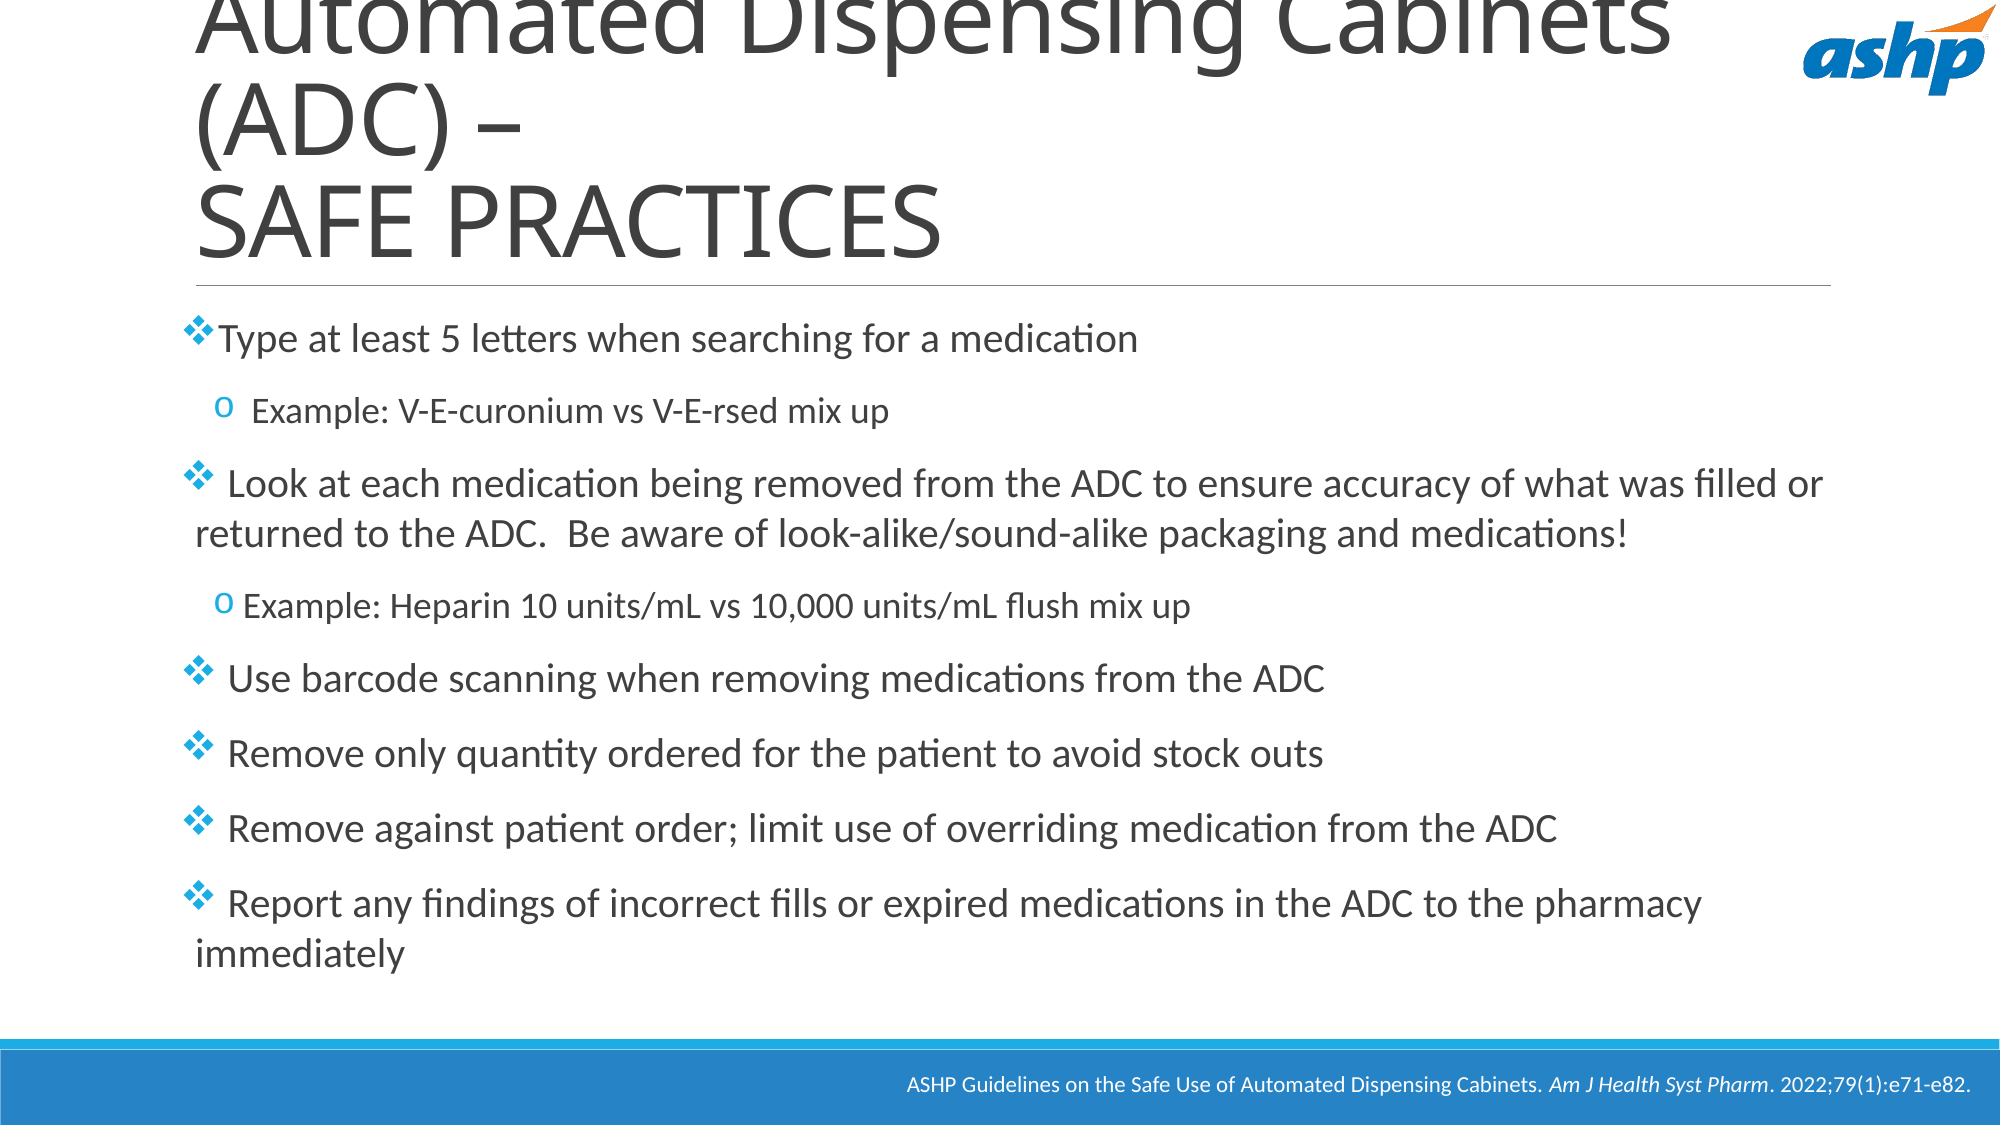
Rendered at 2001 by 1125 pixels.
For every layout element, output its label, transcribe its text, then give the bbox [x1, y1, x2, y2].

picture [1794, 0, 2001, 103]
list Type at least 5 letters when searching for a medication Example: V-E-curonium vs V-E-rsed mix up Look at each medication being removed from the ADC to ensure accuracy of what was filled or returned to the ADC. Be aware of look-alike/sound-alike packaging and medications! Example: Heparin 10 units/mL vs 10,000 units/mL flush mix up Use barcode scanning when removing medications from the ADC Remove only quantity ordered for the patient to avoid stock outs Remove against patient order; limit use of overriding medication from the ADC Report any findings of incorrect fills or expired medications in the ADC to the pharmacy immediately [180, 303, 1830, 1009]
text_box ASHP Guidelines on the Safe Use of Automated Dispensing Cabinets. Am J Health Syst Pharm. 2022;79(1):e71-e82. [884, 1061, 1987, 1105]
title Automated Dispensing Cabinets (ADC) – SAFE PRACTICES [180, 47, 1830, 285]
